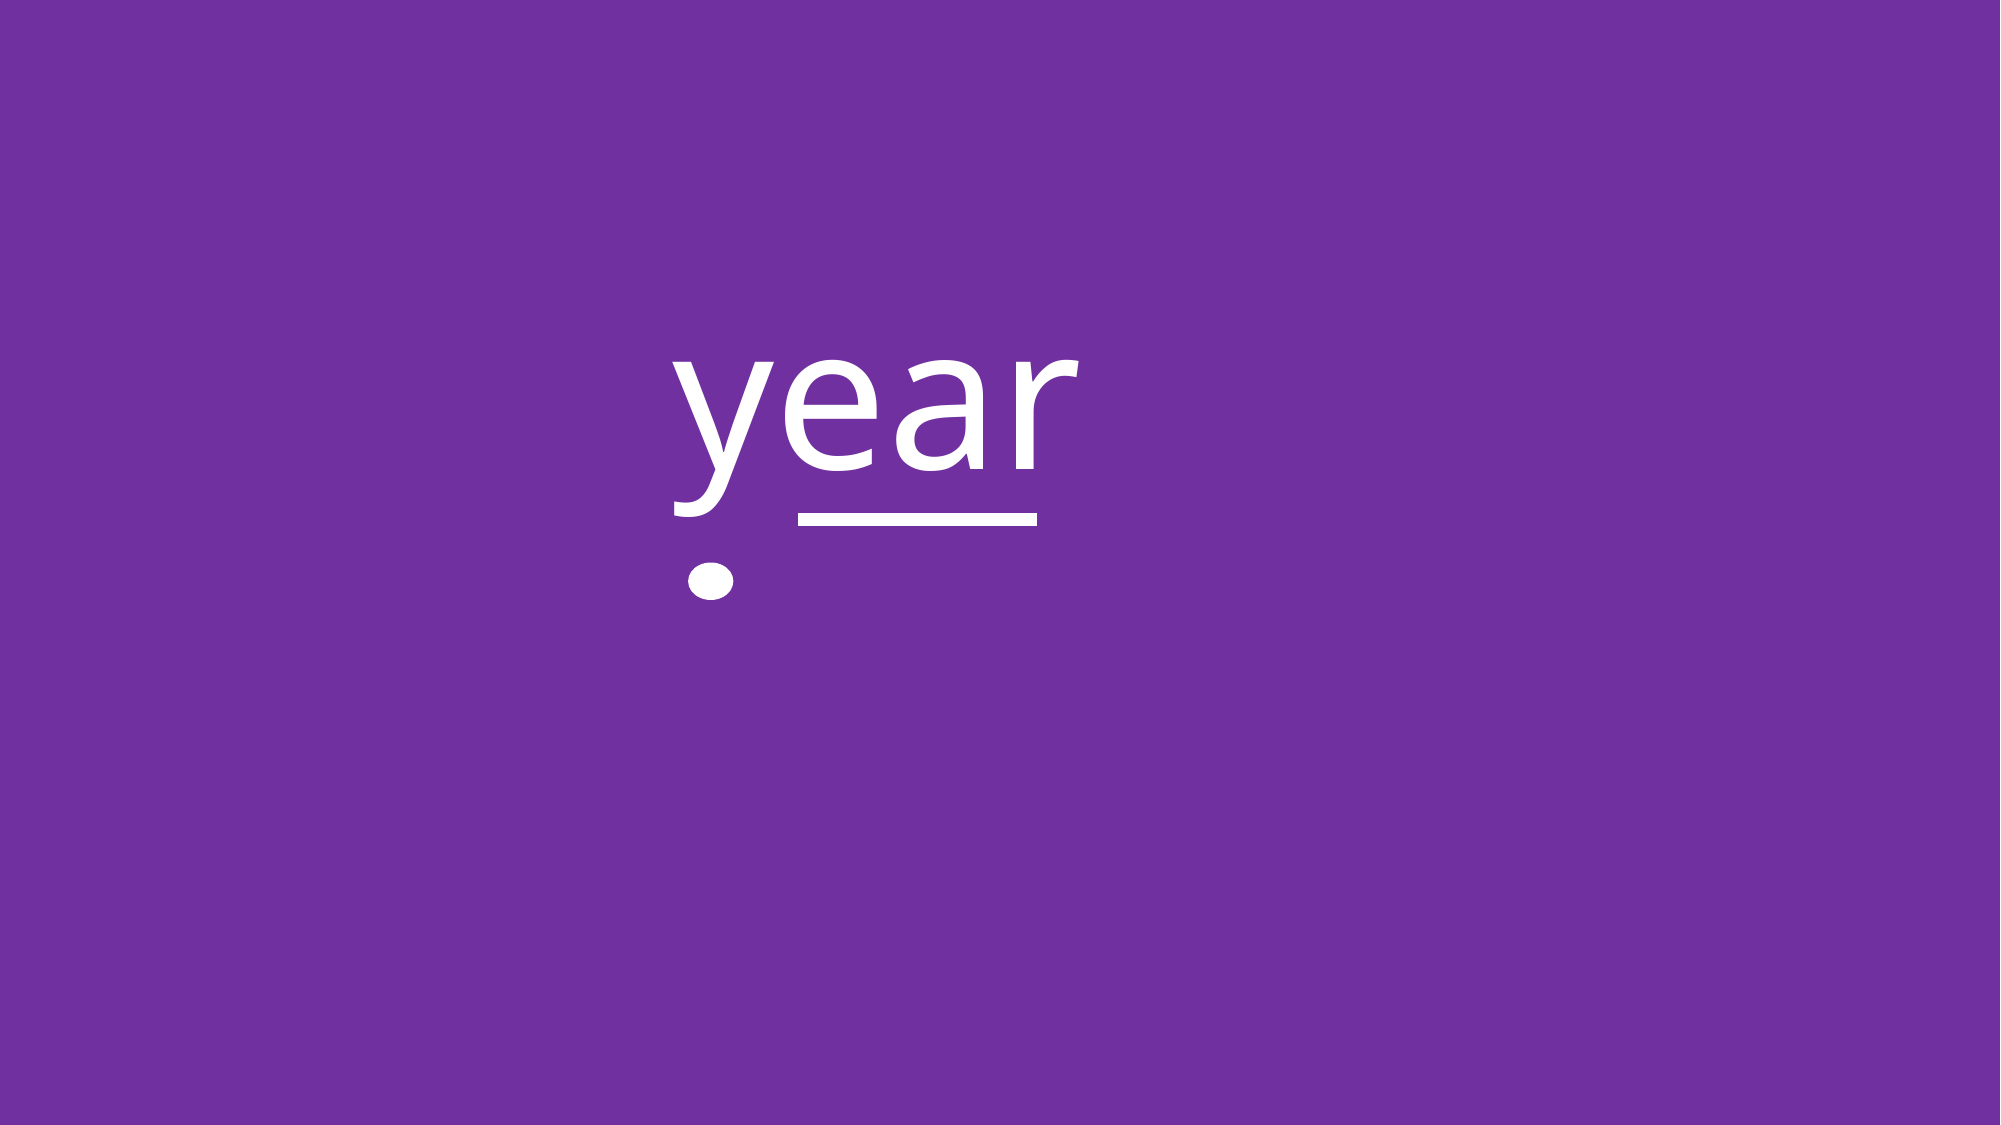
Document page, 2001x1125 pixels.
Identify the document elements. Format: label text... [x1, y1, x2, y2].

text_box [687, 561, 735, 602]
text_box year [386, 261, 1368, 517]
